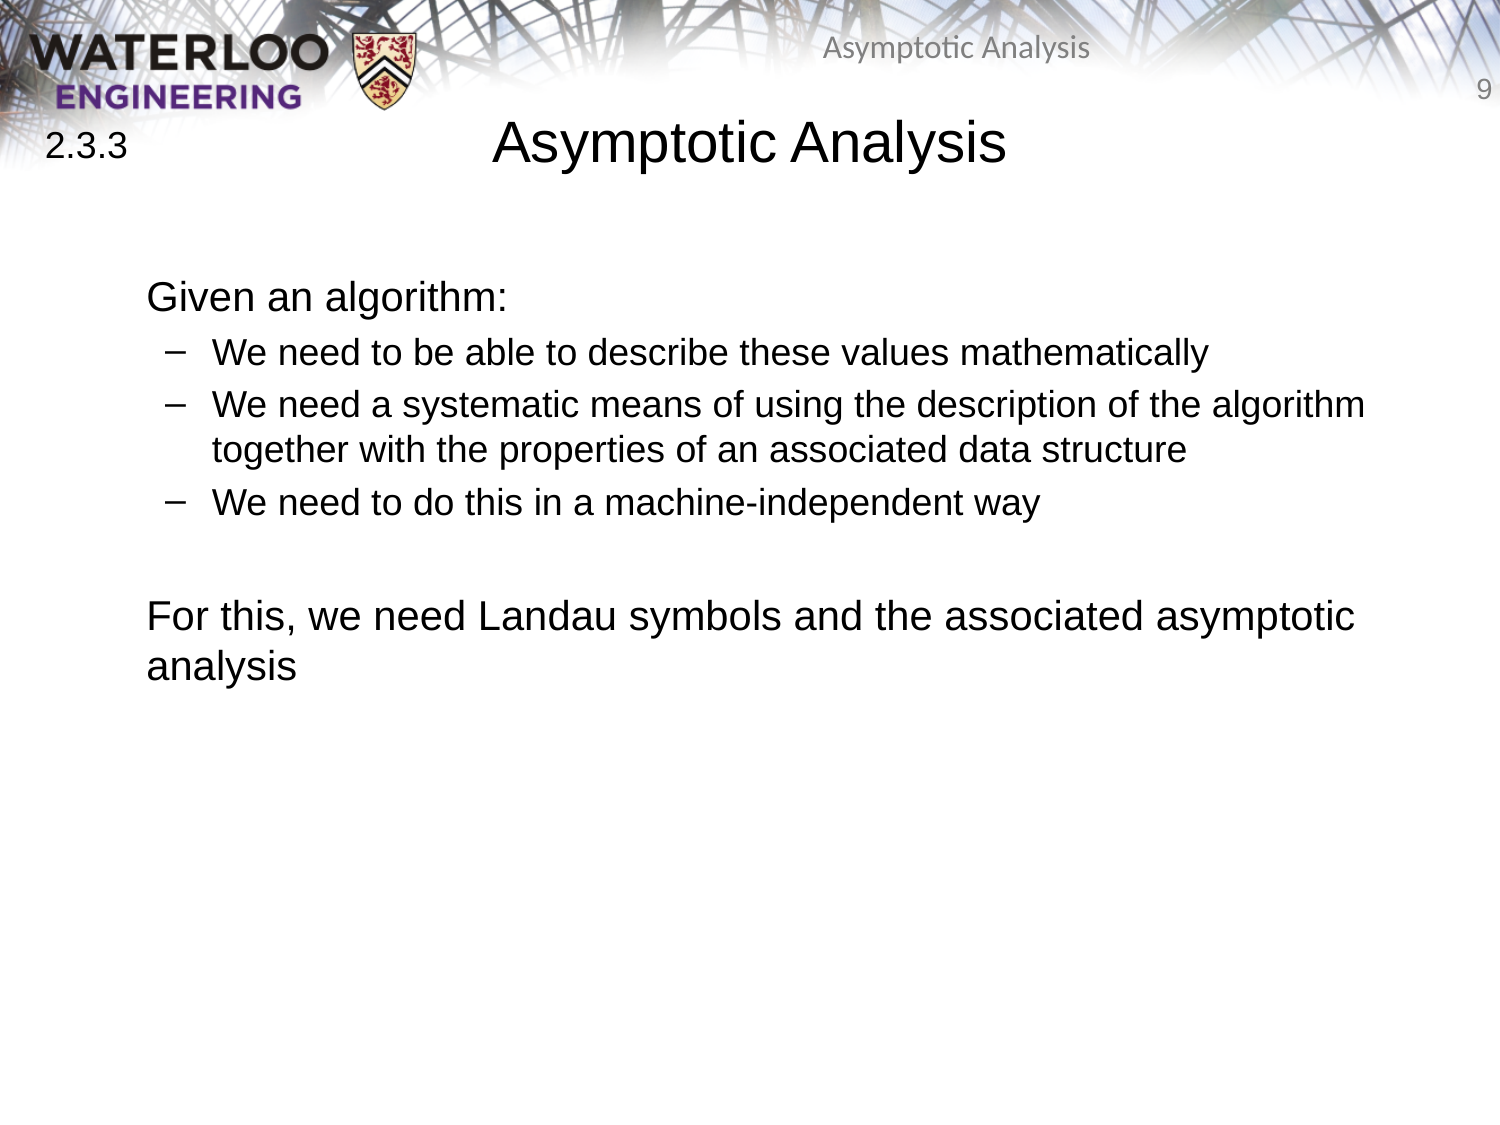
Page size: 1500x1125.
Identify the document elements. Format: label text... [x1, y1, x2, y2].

title Asymptotic Analysis [74, 44, 1426, 233]
list Given an algorithm: We need to be able to describe these values mathematically We need a systematic means of using the description of the algorithm together with the properties of an associated data structure We need to do this in a machine-independent way For this, we need Landau symbols and the associated asymptotic analysis [74, 262, 1426, 1006]
text_box 2.3.3 [30, 113, 144, 174]
picture [0, 0, 1500, 1125]
